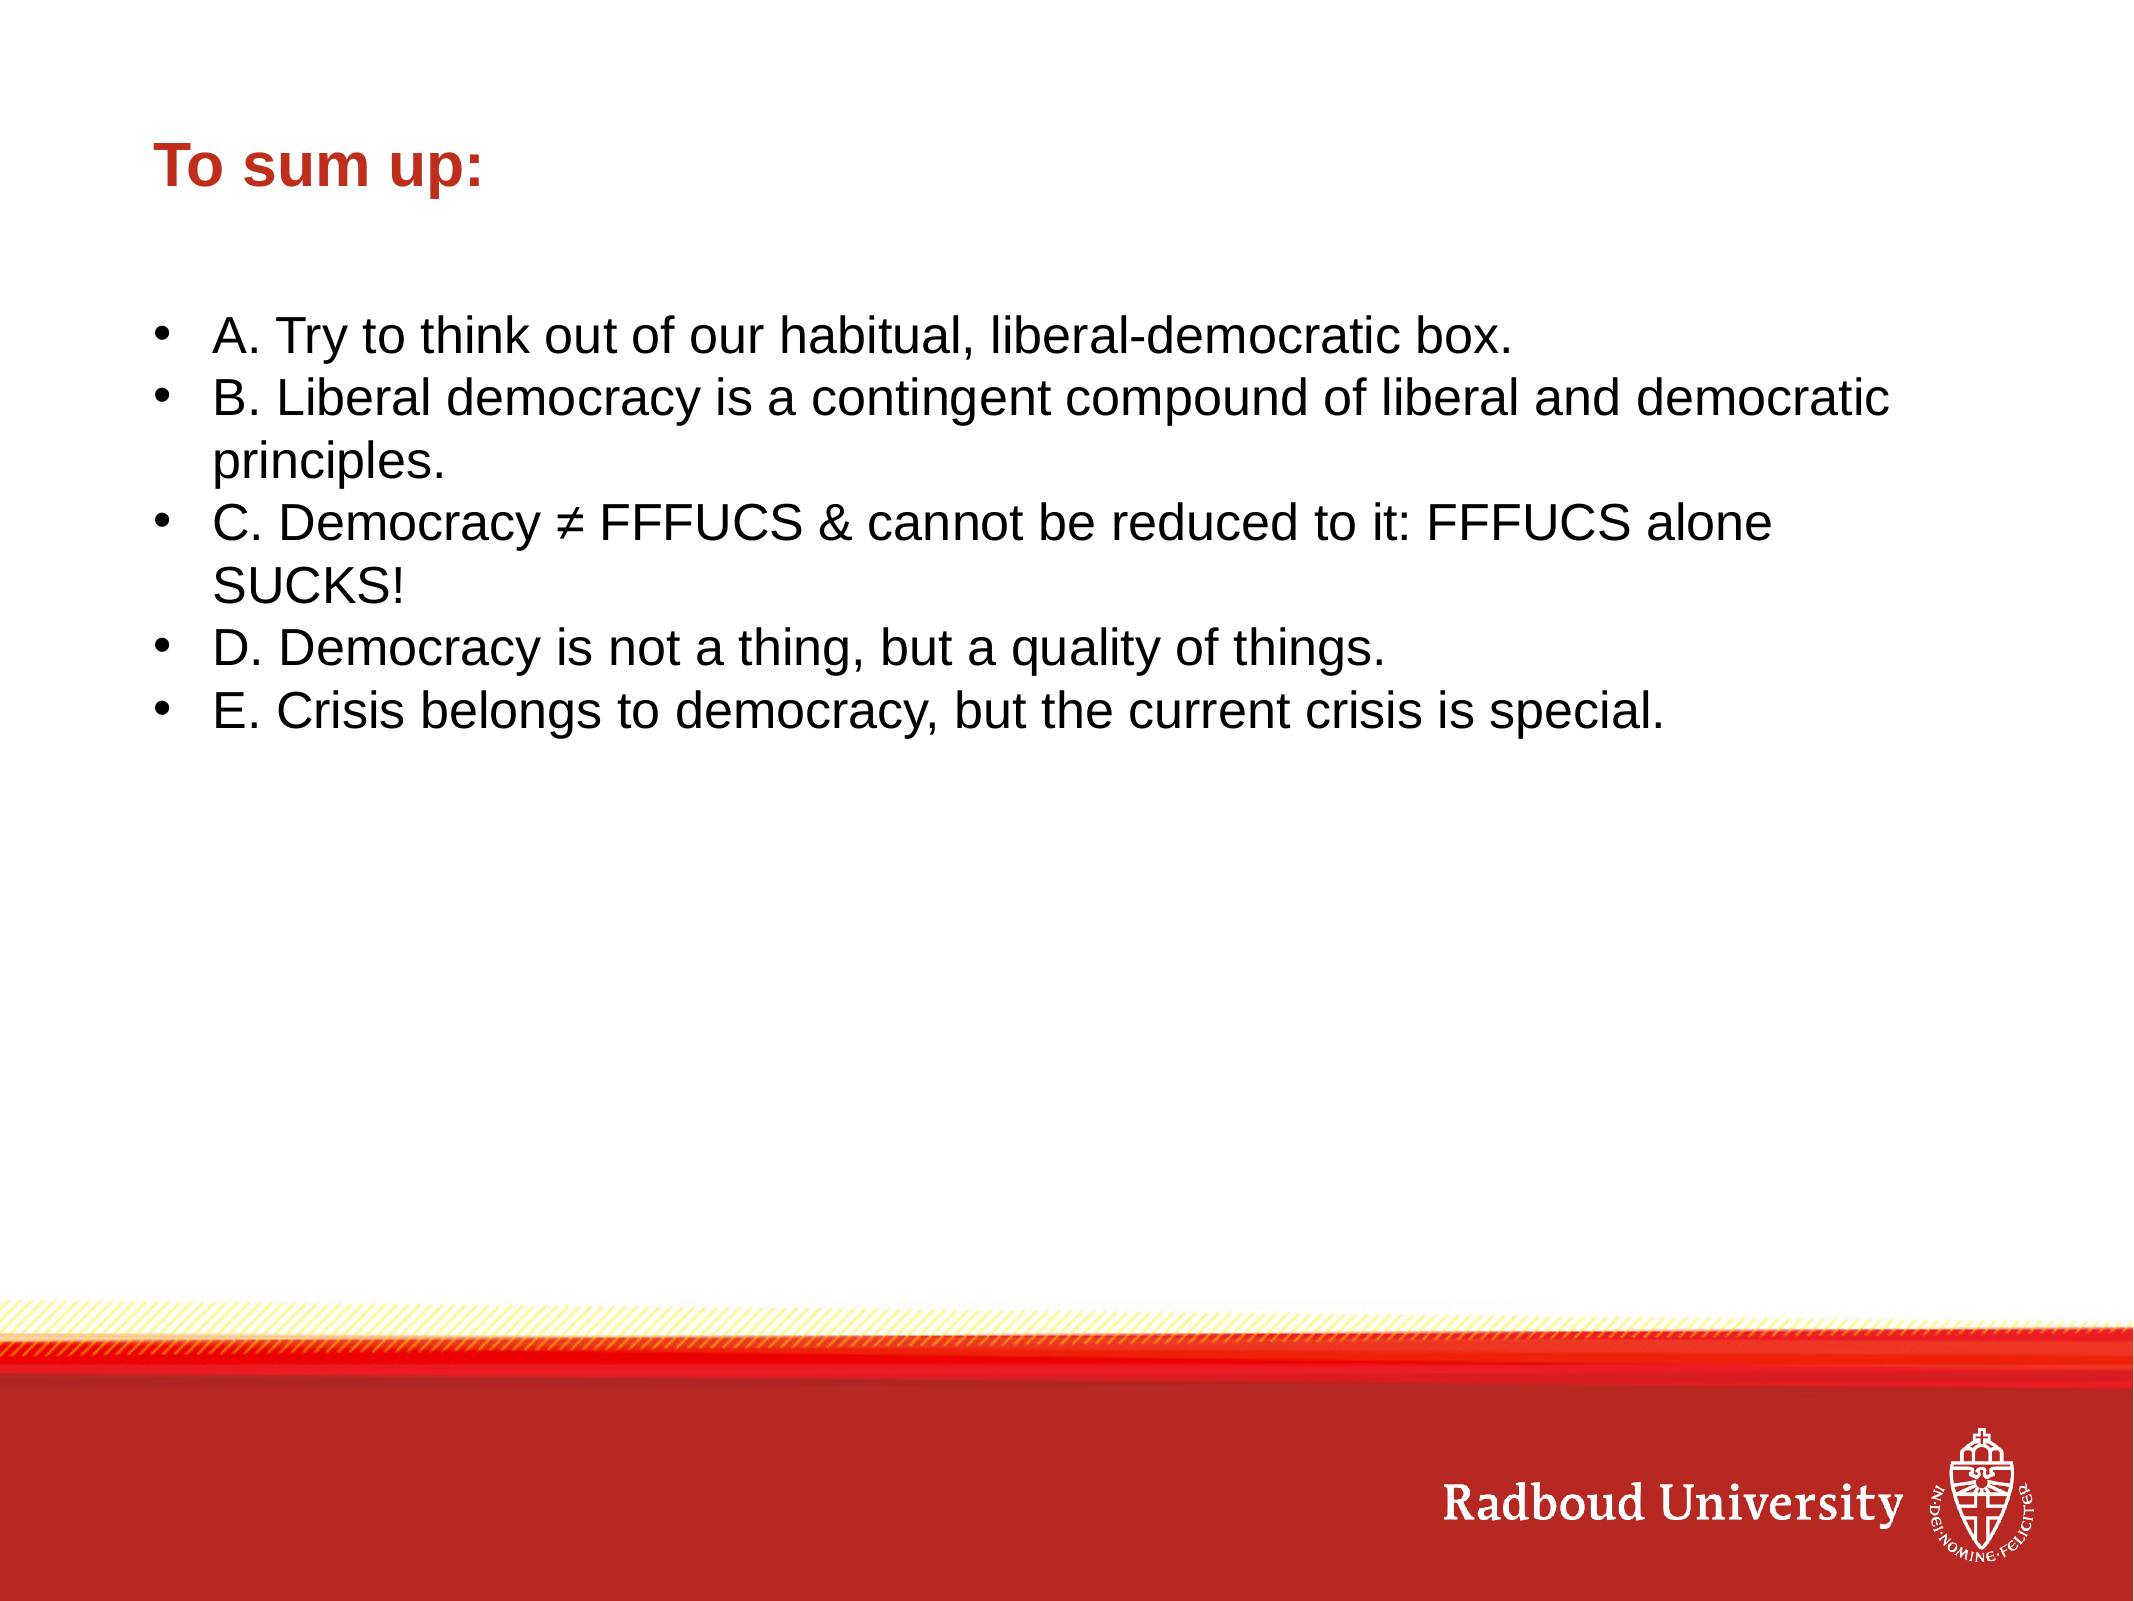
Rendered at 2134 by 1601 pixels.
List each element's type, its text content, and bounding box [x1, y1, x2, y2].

picture [0, 0, 2134, 1601]
title To sum up: [147, 117, 1979, 295]
list A. Try to think out of our habitual, liberal-democratic box. B. Liberal democracy is a contingent compound of liberal and democratic principles. C. Democracy ≠ FFFUCS & cannot be reduced to it: FFFUCS alone SUCKS! D. Democracy is not a thing, but a quality of things. E. Crisis belongs to democracy, but the current crisis is special. [147, 295, 1979, 1300]
